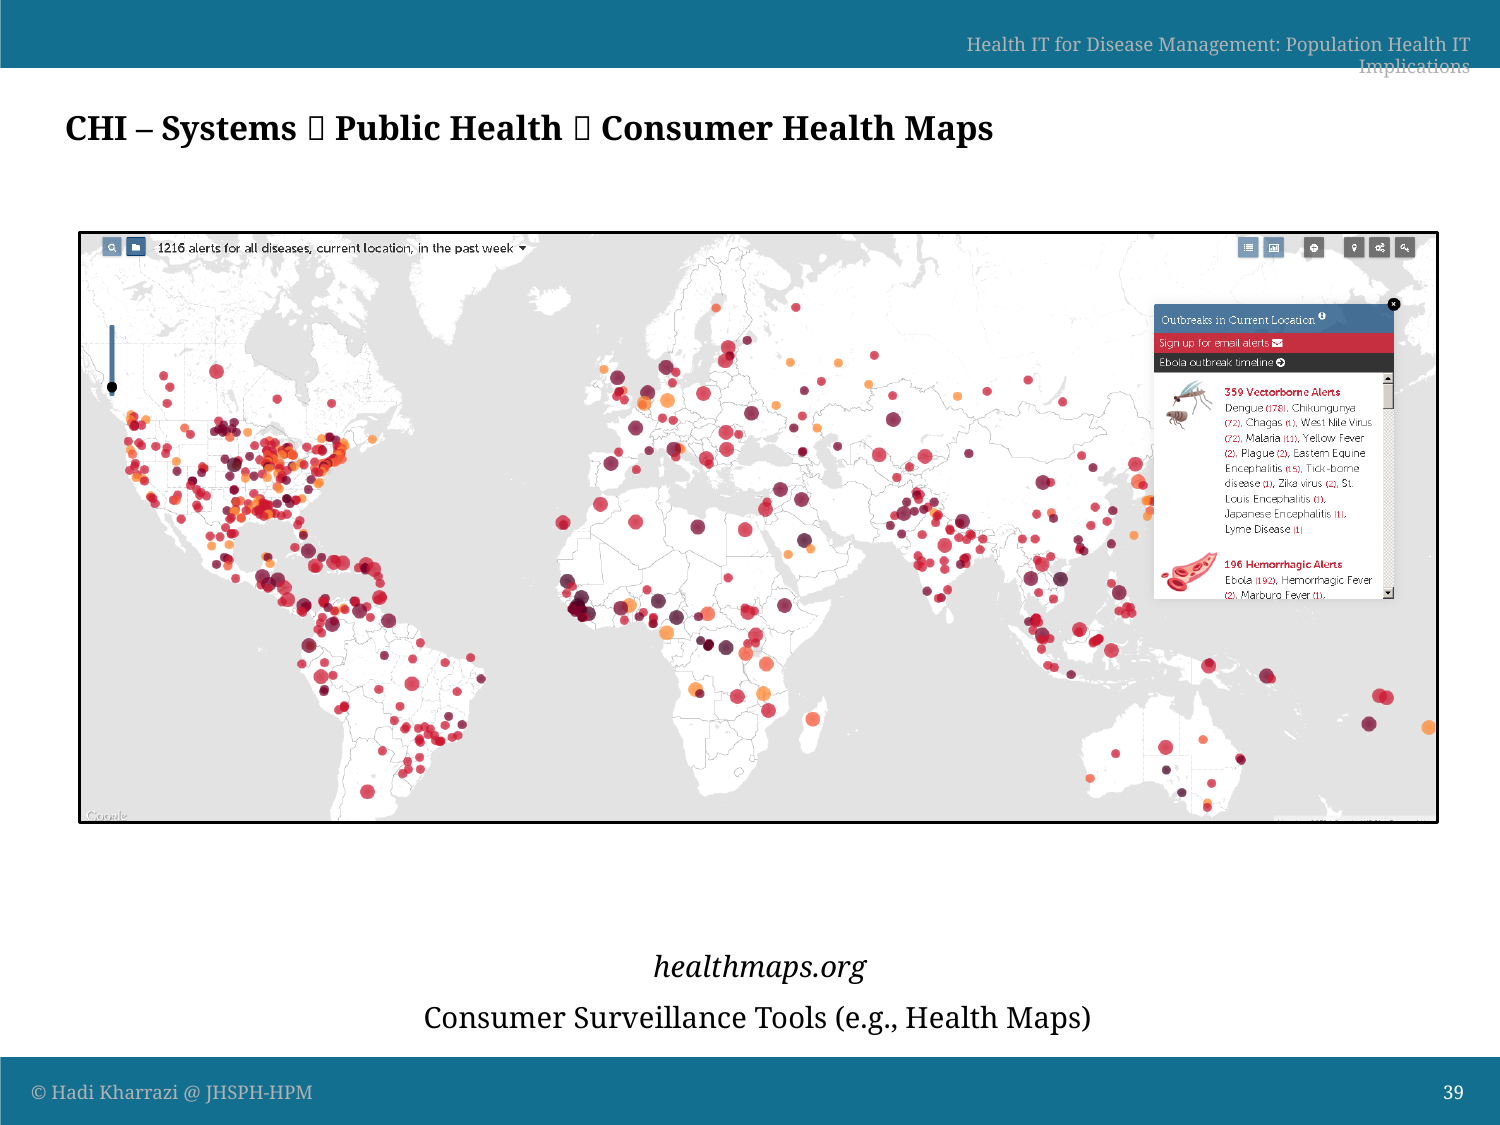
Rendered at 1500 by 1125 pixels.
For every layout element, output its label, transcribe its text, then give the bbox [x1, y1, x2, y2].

text_box Consumer Surveillance Tools (e.g., Health Maps) [408, 991, 1107, 1042]
text_box healthmaps.org [638, 941, 881, 991]
slide_number 39 [1381, 1073, 1479, 1112]
title CHI – Systems  Public Health  Consumer Health Maps [50, 99, 1450, 160]
picture [80, 233, 1436, 821]
